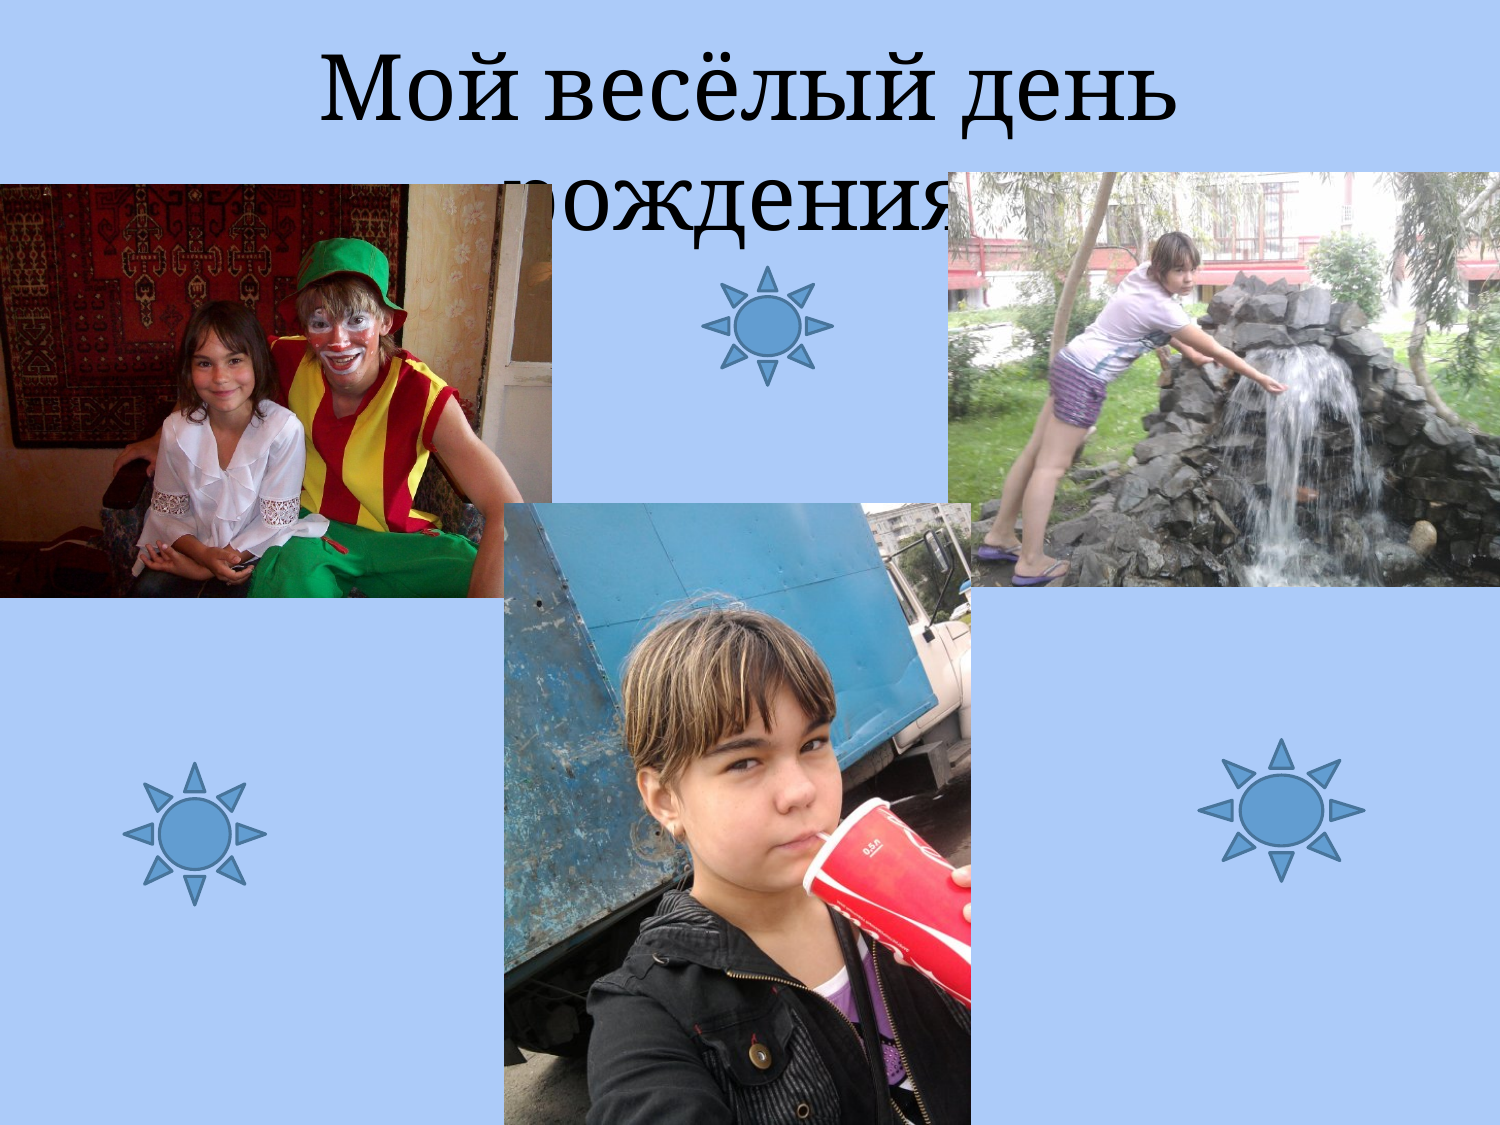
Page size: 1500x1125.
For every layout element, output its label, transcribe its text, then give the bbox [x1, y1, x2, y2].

text_box [701, 316, 731, 337]
text_box [143, 855, 174, 886]
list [0, 184, 552, 599]
text_box [720, 343, 749, 370]
picture [948, 172, 1500, 587]
text_box [143, 782, 174, 813]
text_box [786, 282, 815, 309]
text_box [804, 316, 835, 337]
text_box [183, 874, 207, 907]
text_box [756, 359, 779, 387]
text_box [215, 782, 247, 813]
text_box [1306, 831, 1342, 863]
text_box [720, 282, 749, 309]
text_box [1306, 758, 1342, 790]
text_box [1238, 773, 1325, 848]
picture [504, 502, 972, 1125]
text_box [786, 343, 815, 370]
text_box [122, 822, 155, 846]
text_box [1221, 831, 1257, 863]
text_box [1268, 738, 1295, 770]
text_box [1197, 798, 1234, 823]
title Мой весёлый день рождения. [75, 45, 1425, 233]
text_box [1221, 758, 1257, 790]
text_box [215, 855, 247, 886]
text_box [235, 822, 268, 846]
text_box [1329, 798, 1366, 823]
text_box [1268, 851, 1295, 883]
text_box [756, 265, 779, 293]
text_box [183, 761, 207, 794]
text_box [157, 797, 232, 872]
text_box [733, 295, 802, 358]
